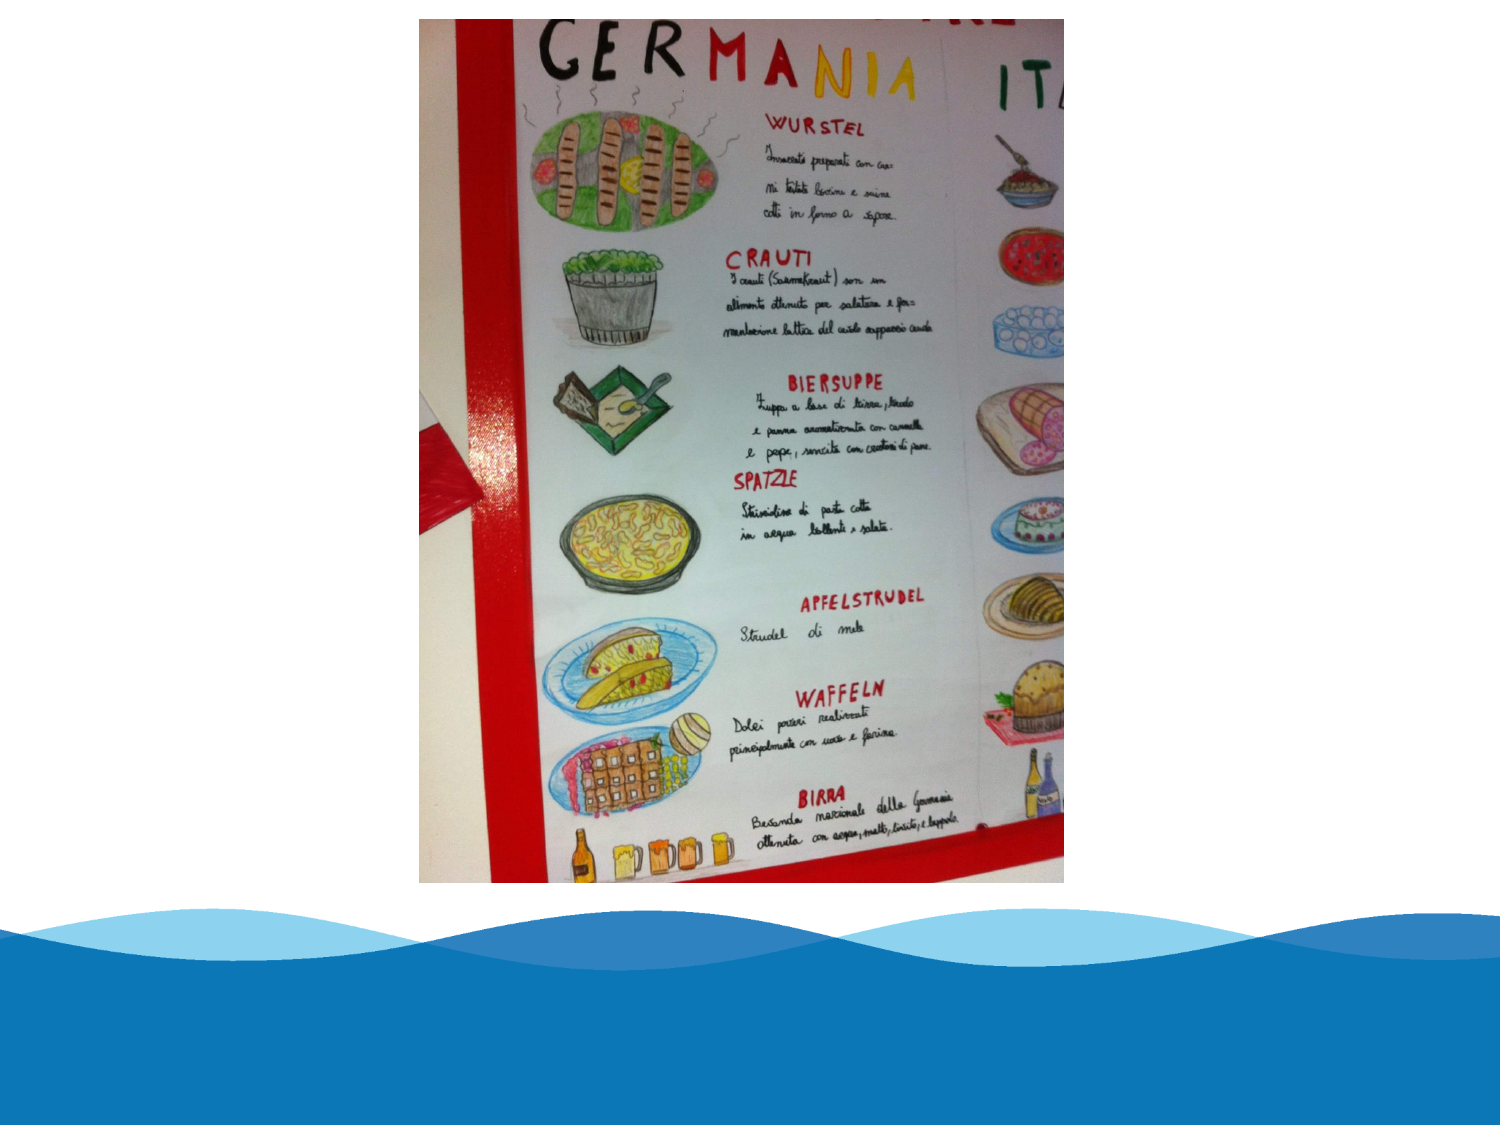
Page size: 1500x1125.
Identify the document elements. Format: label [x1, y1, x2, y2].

picture [0, 908, 1500, 1125]
picture [418, 18, 1064, 883]
